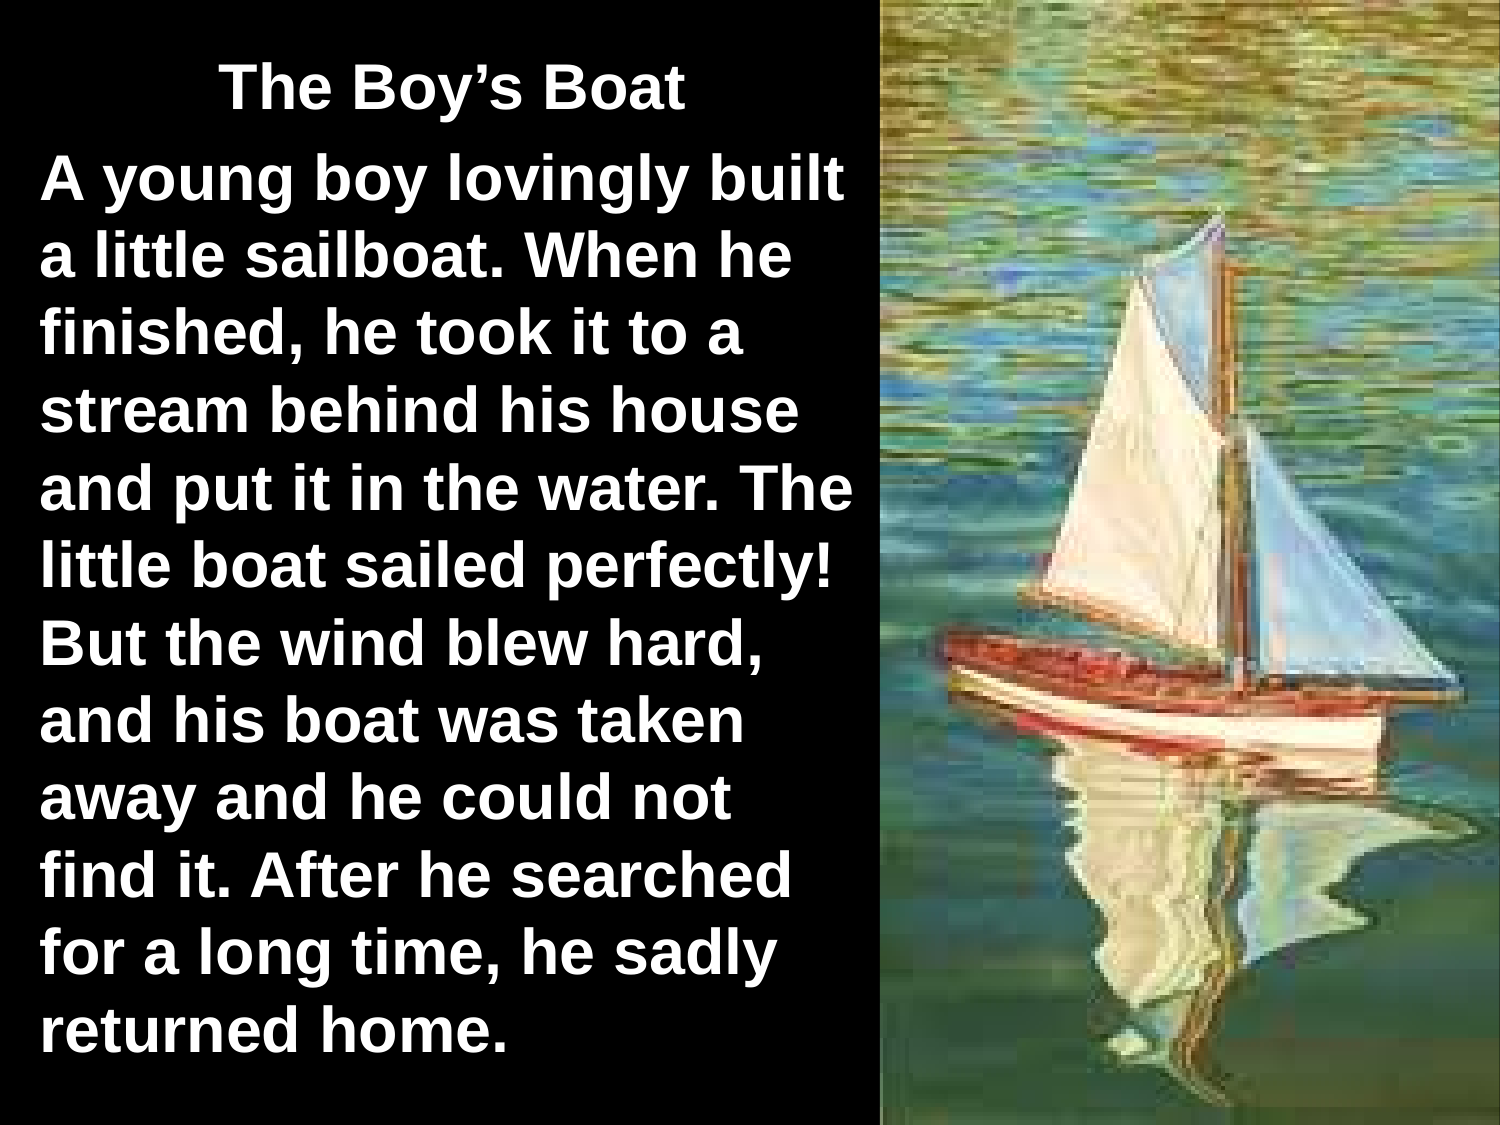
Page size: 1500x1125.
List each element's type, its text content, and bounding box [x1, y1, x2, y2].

picture [879, 0, 1500, 1125]
list The Boy’s Boat A young boy lovingly built a little sailboat. When he finished, he took it to a stream behind his house and put it in the water. The little boat sailed perfectly! But the wind blew hard, and his boat was taken away and he could not find it. After he searched for a long time, he sadly returned home. [24, 37, 874, 1125]
